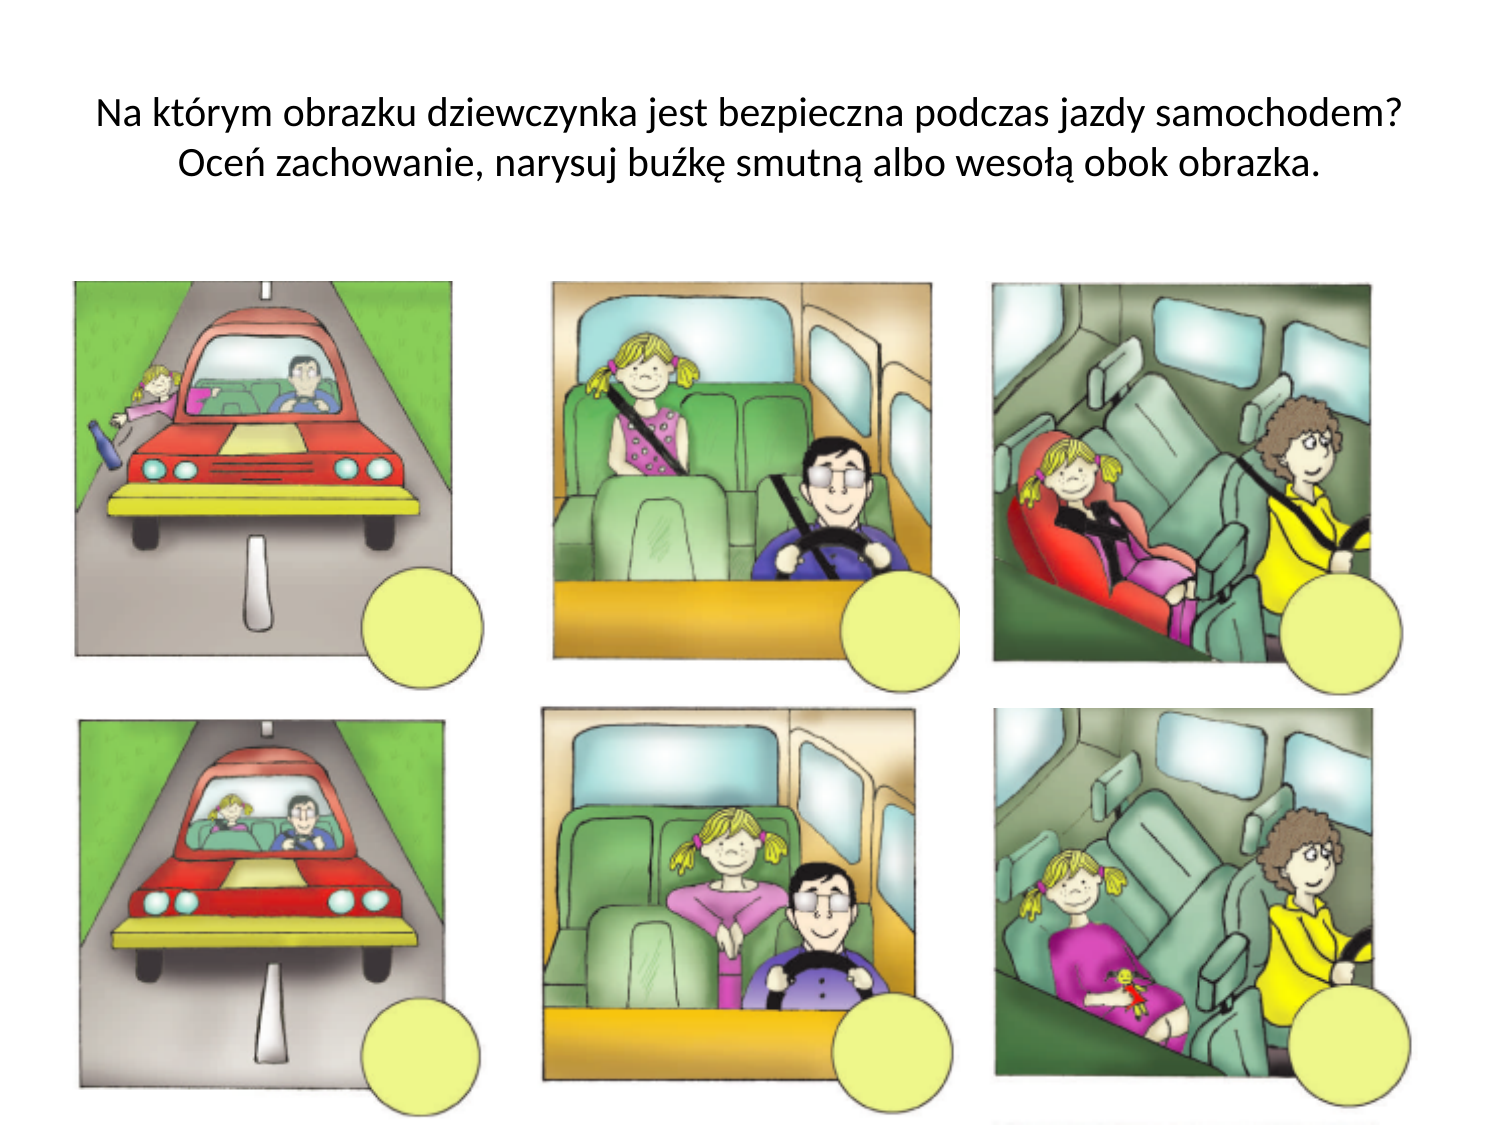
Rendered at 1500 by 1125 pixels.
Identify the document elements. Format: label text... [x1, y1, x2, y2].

title Na którym obrazku dziewczynka jest bezpieczna podczas jazdy samochodem? Oceń zachowanie, narysuj buźkę smutną albo wesołą obok obrazka. [75, 93, 1425, 176]
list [34, 280, 493, 697]
picture [515, 280, 1430, 1125]
picture [58, 718, 493, 1125]
